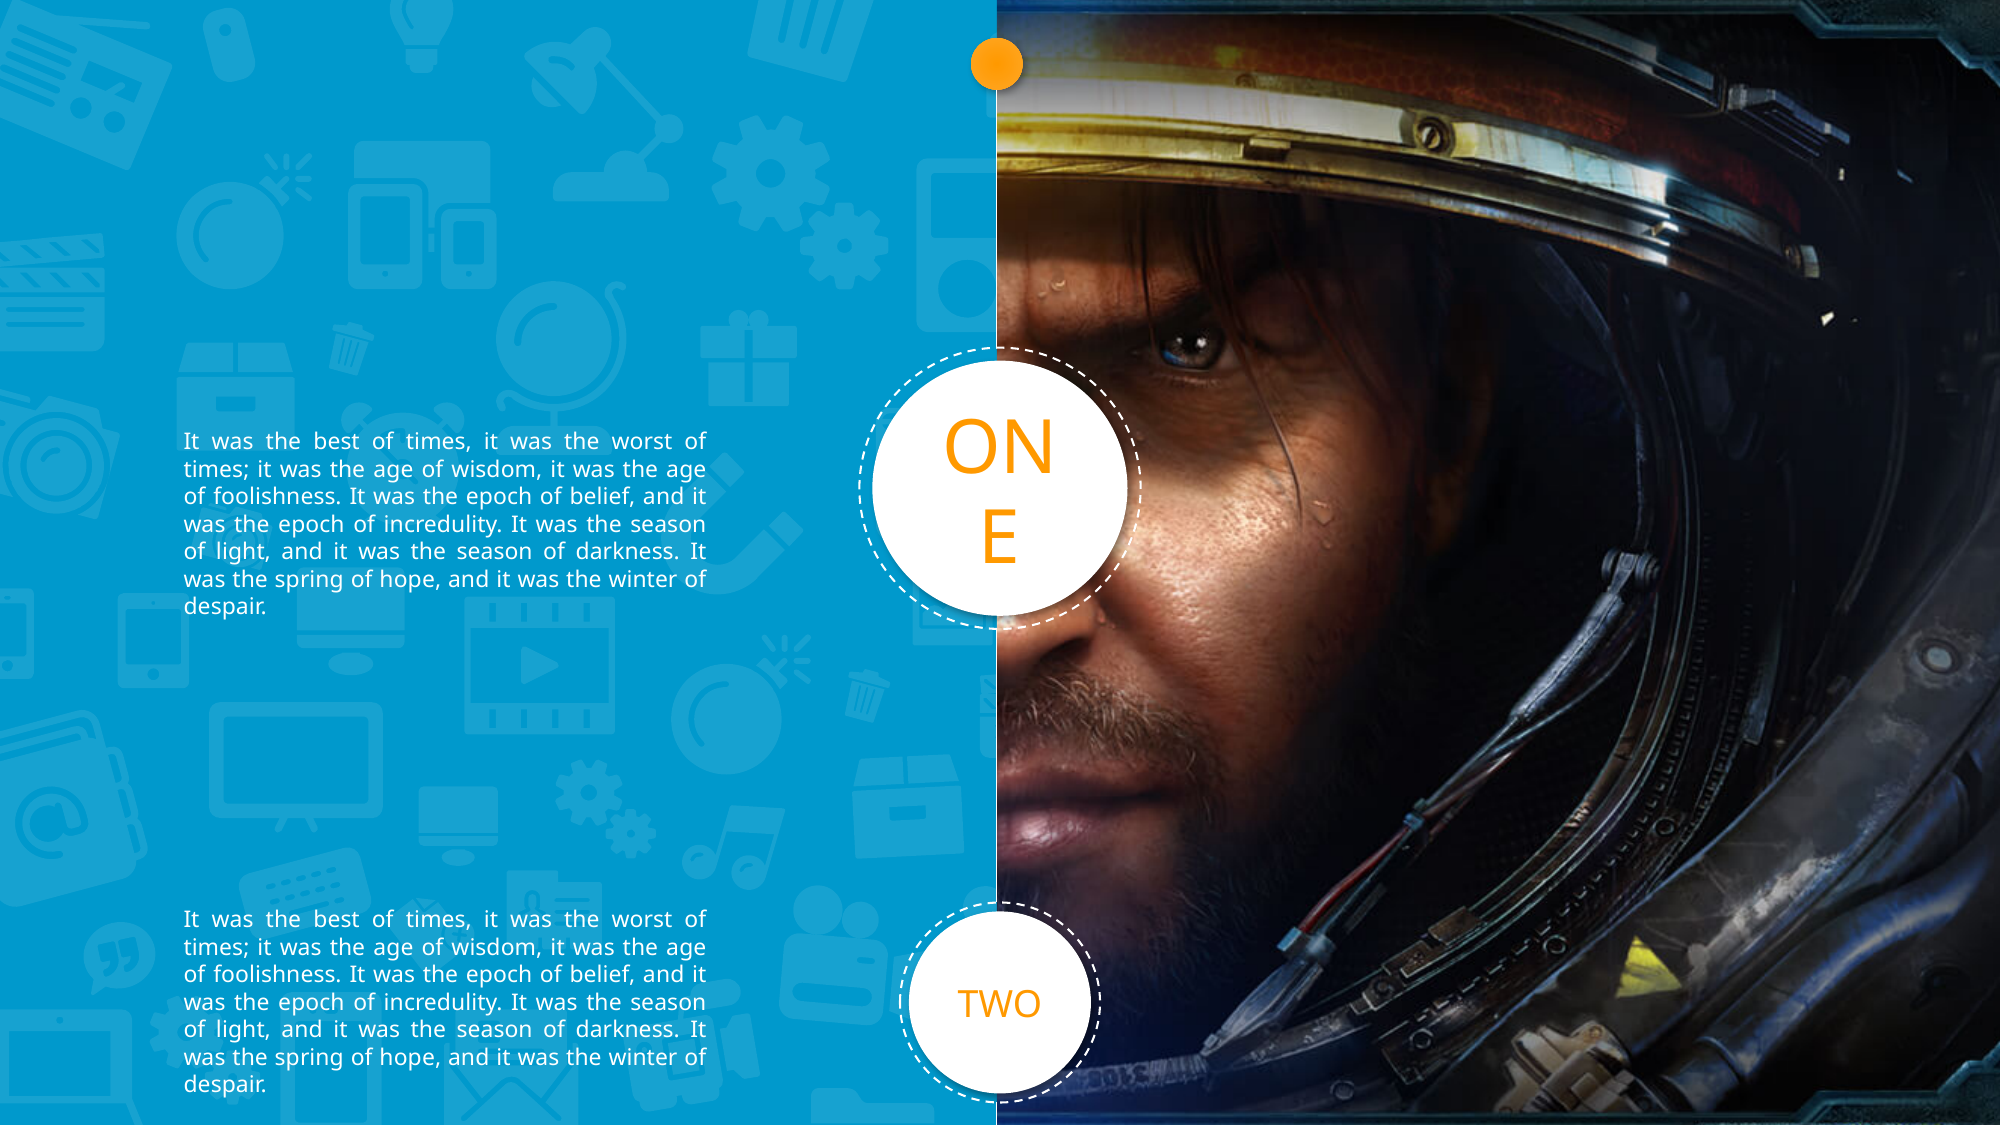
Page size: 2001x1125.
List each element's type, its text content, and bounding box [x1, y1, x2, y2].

text_box [898, 901, 996, 1104]
text_box It was the best of times, it was the worst of times; it was the age of wisdom, it was the age of foolishness. It was the epoch of belief, and it was the epoch of incredulity. It was the season of light, and it was the season of darkness. It was the spring of hope, and it was the winter of despair. [168, 897, 722, 1105]
text_box [970, 37, 996, 91]
text_box It was the best of times, it was the worst of times; it was the age of wisdom, it was the age of foolishness. It was the epoch of belief, and it was the epoch of incredulity. It was the season of light, and it was the season of darkness. It was the spring of hope, and it was the winter of despair. [168, 419, 722, 627]
text_box [858, 347, 996, 630]
picture [996, 0, 2000, 1125]
